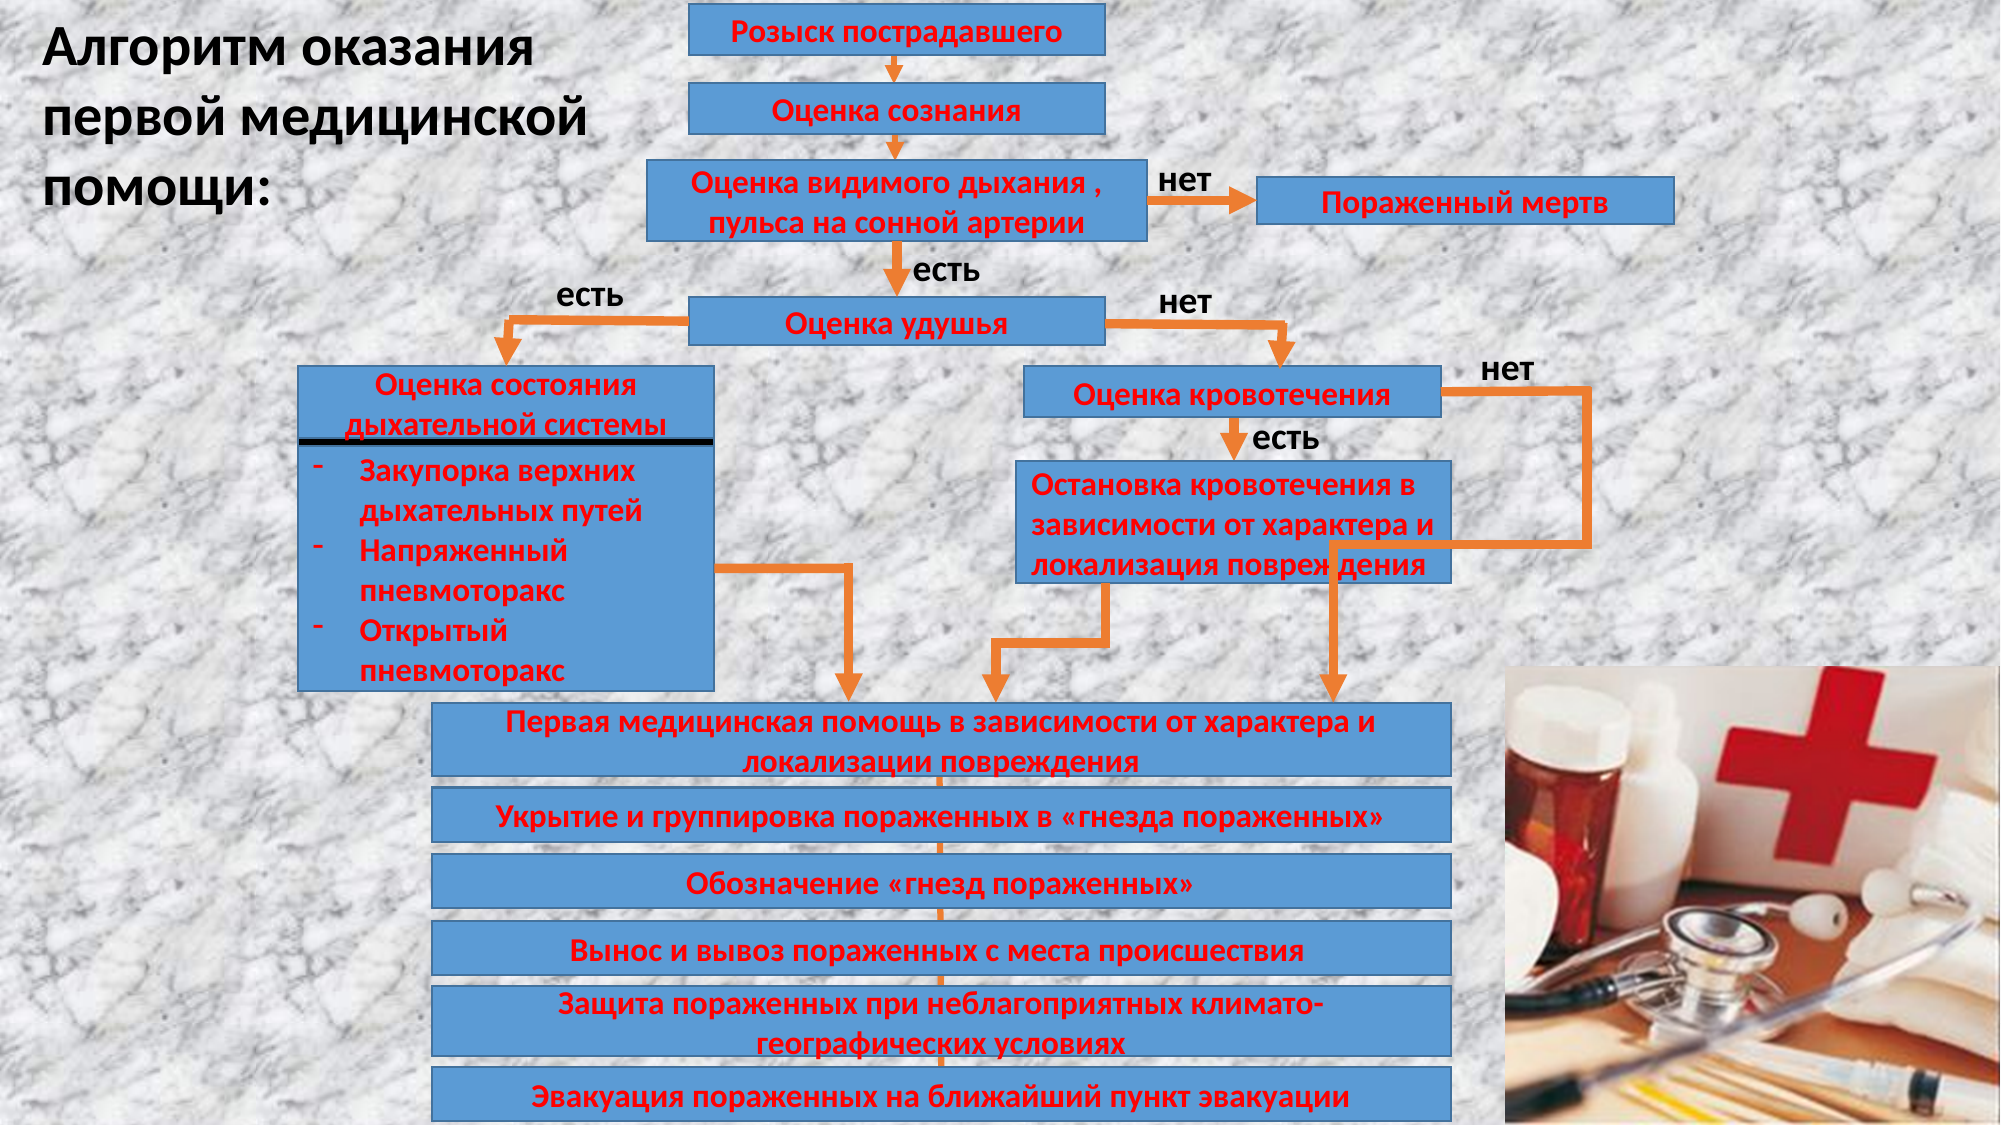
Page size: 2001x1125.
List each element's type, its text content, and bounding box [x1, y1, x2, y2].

text_box Вынос и вывоз пораженных с места происшествия [431, 920, 939, 976]
text_box Защита пораженных при неблагоприятных климато-географических условиях [942, 985, 1452, 1057]
text_box Закупорка верхних дыхательных путей Напряженный пневмоторакс Открытый пневмоторакс [297, 445, 715, 692]
text_box Оценка состояния дыхательной системы [297, 365, 715, 439]
text_box Укрытие и группировка пораженных в «гнезда пораженных» [431, 786, 939, 843]
text_box Оценка удушья [688, 296, 1106, 346]
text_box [990, 588, 1111, 698]
text_box Укрытие и группировка пораженных в «гнезда пораженных» [942, 786, 1452, 843]
picture [0, 0, 2001, 1125]
text_box есть [1237, 404, 1335, 465]
text_box Остановка кровотечения в зависимости от характера и локализация повреждения [1015, 460, 1302, 584]
text_box Обозначение «гнезд пораженных» [431, 853, 939, 909]
text_box Эвакуация пораженных на ближайший пункт эвакуации [431, 1066, 1452, 1122]
text_box есть [897, 236, 996, 296]
text_box Защита пораженных при неблагоприятных климато-географических условиях [431, 985, 939, 1057]
text_box [297, 439, 715, 445]
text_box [1279, 322, 1283, 370]
text_box Вынос и вывоз пораженных с места происшествия [942, 920, 1452, 976]
text_box Розыск пострадавшего [688, 3, 1106, 56]
text_box Алгоритм оказания первой медицинской помощи: [27, 0, 618, 225]
text_box Пораженный мертв [1256, 176, 1675, 225]
text_box нет [1143, 268, 1228, 323]
text_box Оценка сознания [688, 82, 1106, 135]
text_box нет [1465, 392, 1550, 396]
text_box есть [541, 261, 639, 319]
text_box нет [1465, 335, 1550, 390]
text_box нет [1142, 146, 1227, 207]
text_box Обозначение «гнезд пораженных» [942, 853, 1452, 909]
text_box Оценка видимого дыхания , пульса на сонной артерии [646, 159, 1148, 242]
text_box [1302, 417, 1618, 672]
text_box Оценка кровотечения [1023, 365, 1442, 418]
text_box Первая медицинская помощь в зависимости от характера и локализации повреждения [431, 702, 1452, 777]
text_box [506, 319, 510, 367]
